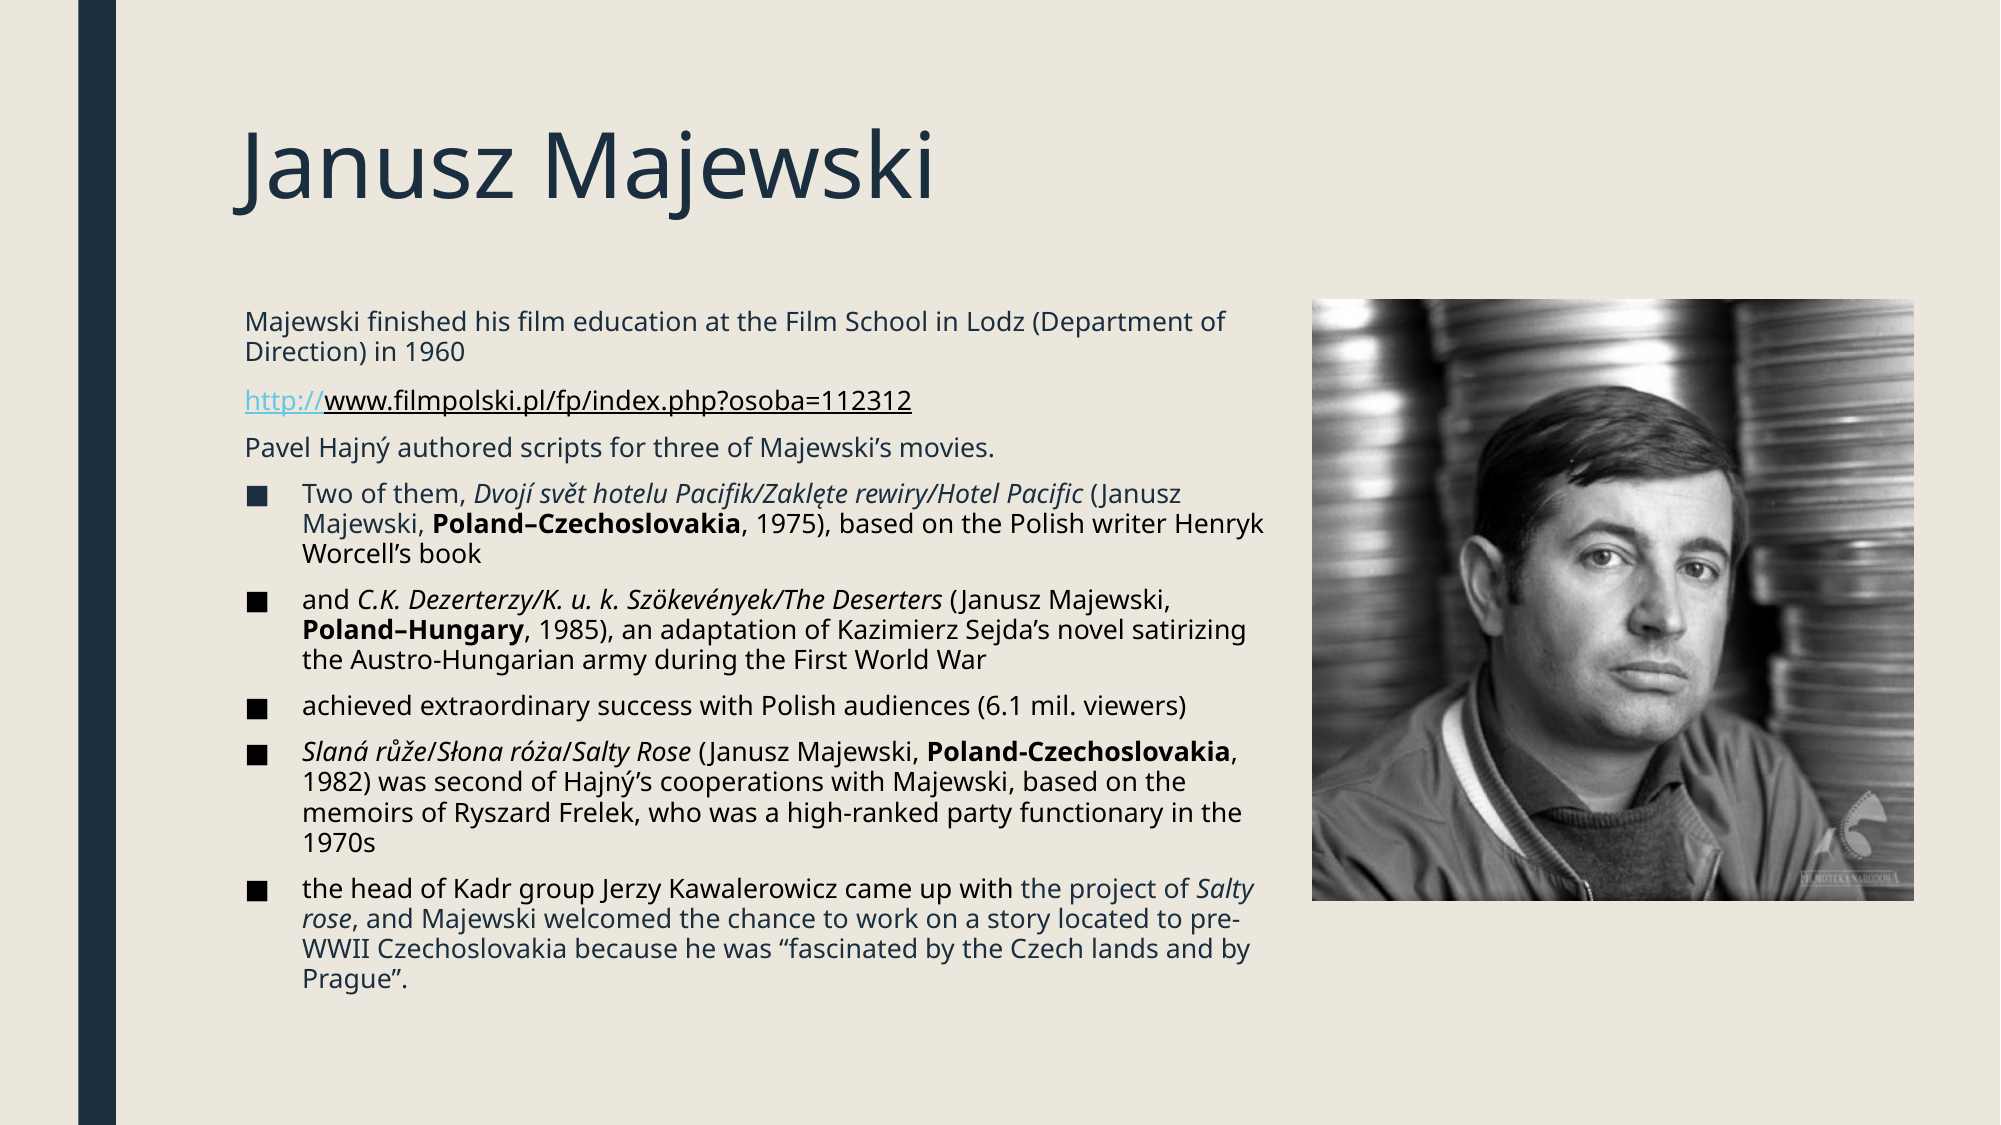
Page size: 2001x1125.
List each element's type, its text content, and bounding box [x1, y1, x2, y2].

list Majewski finished his film education at the Film School in Lodz (Department of Direction) in 1960 http://www.filmpolski.pl/fp/index.php?osoba=112312 Pavel Hajný authored scripts for three of Majewski’s movies. Two of them, Dvojí svět hotelu Pacifik/Zaklęte rewiry/Hotel Pacific (Janusz Majewski, Poland–Czechoslovakia, 1975), based on the Polish writer Henryk Worcell’s book and C.K. Dezerterzy/K. u. k. Szökevények/The Deserters (Janusz Majewski, Poland–Hungary, 1985), an adaptation of Kazimierz Sejda’s novel satirizing the Austro-Hungarian army during the First World War achieved extraordinary success with Polish audiences (6.1 mil. viewers) Slaná růže/Słona róża/Salty Rose (Janusz Majewski, Poland-Czechoslovakia, 1982) was second of Hajný’s cooperations with Majewski, based on the memoirs of Ryszard Frelek, who was a high-ranked party functionary in the 1970s the head of Kadr group Jerzy Kawalerowicz came up with the project of Salty rose, and Majewski welcomed the chance to work on a story located to pre-WWII Czechoslovakia because he was “fascinated by the Czech lands and by Prague”. [229, 299, 1287, 1004]
title Janusz Majewski [225, 112, 1800, 357]
picture [1312, 299, 1914, 901]
